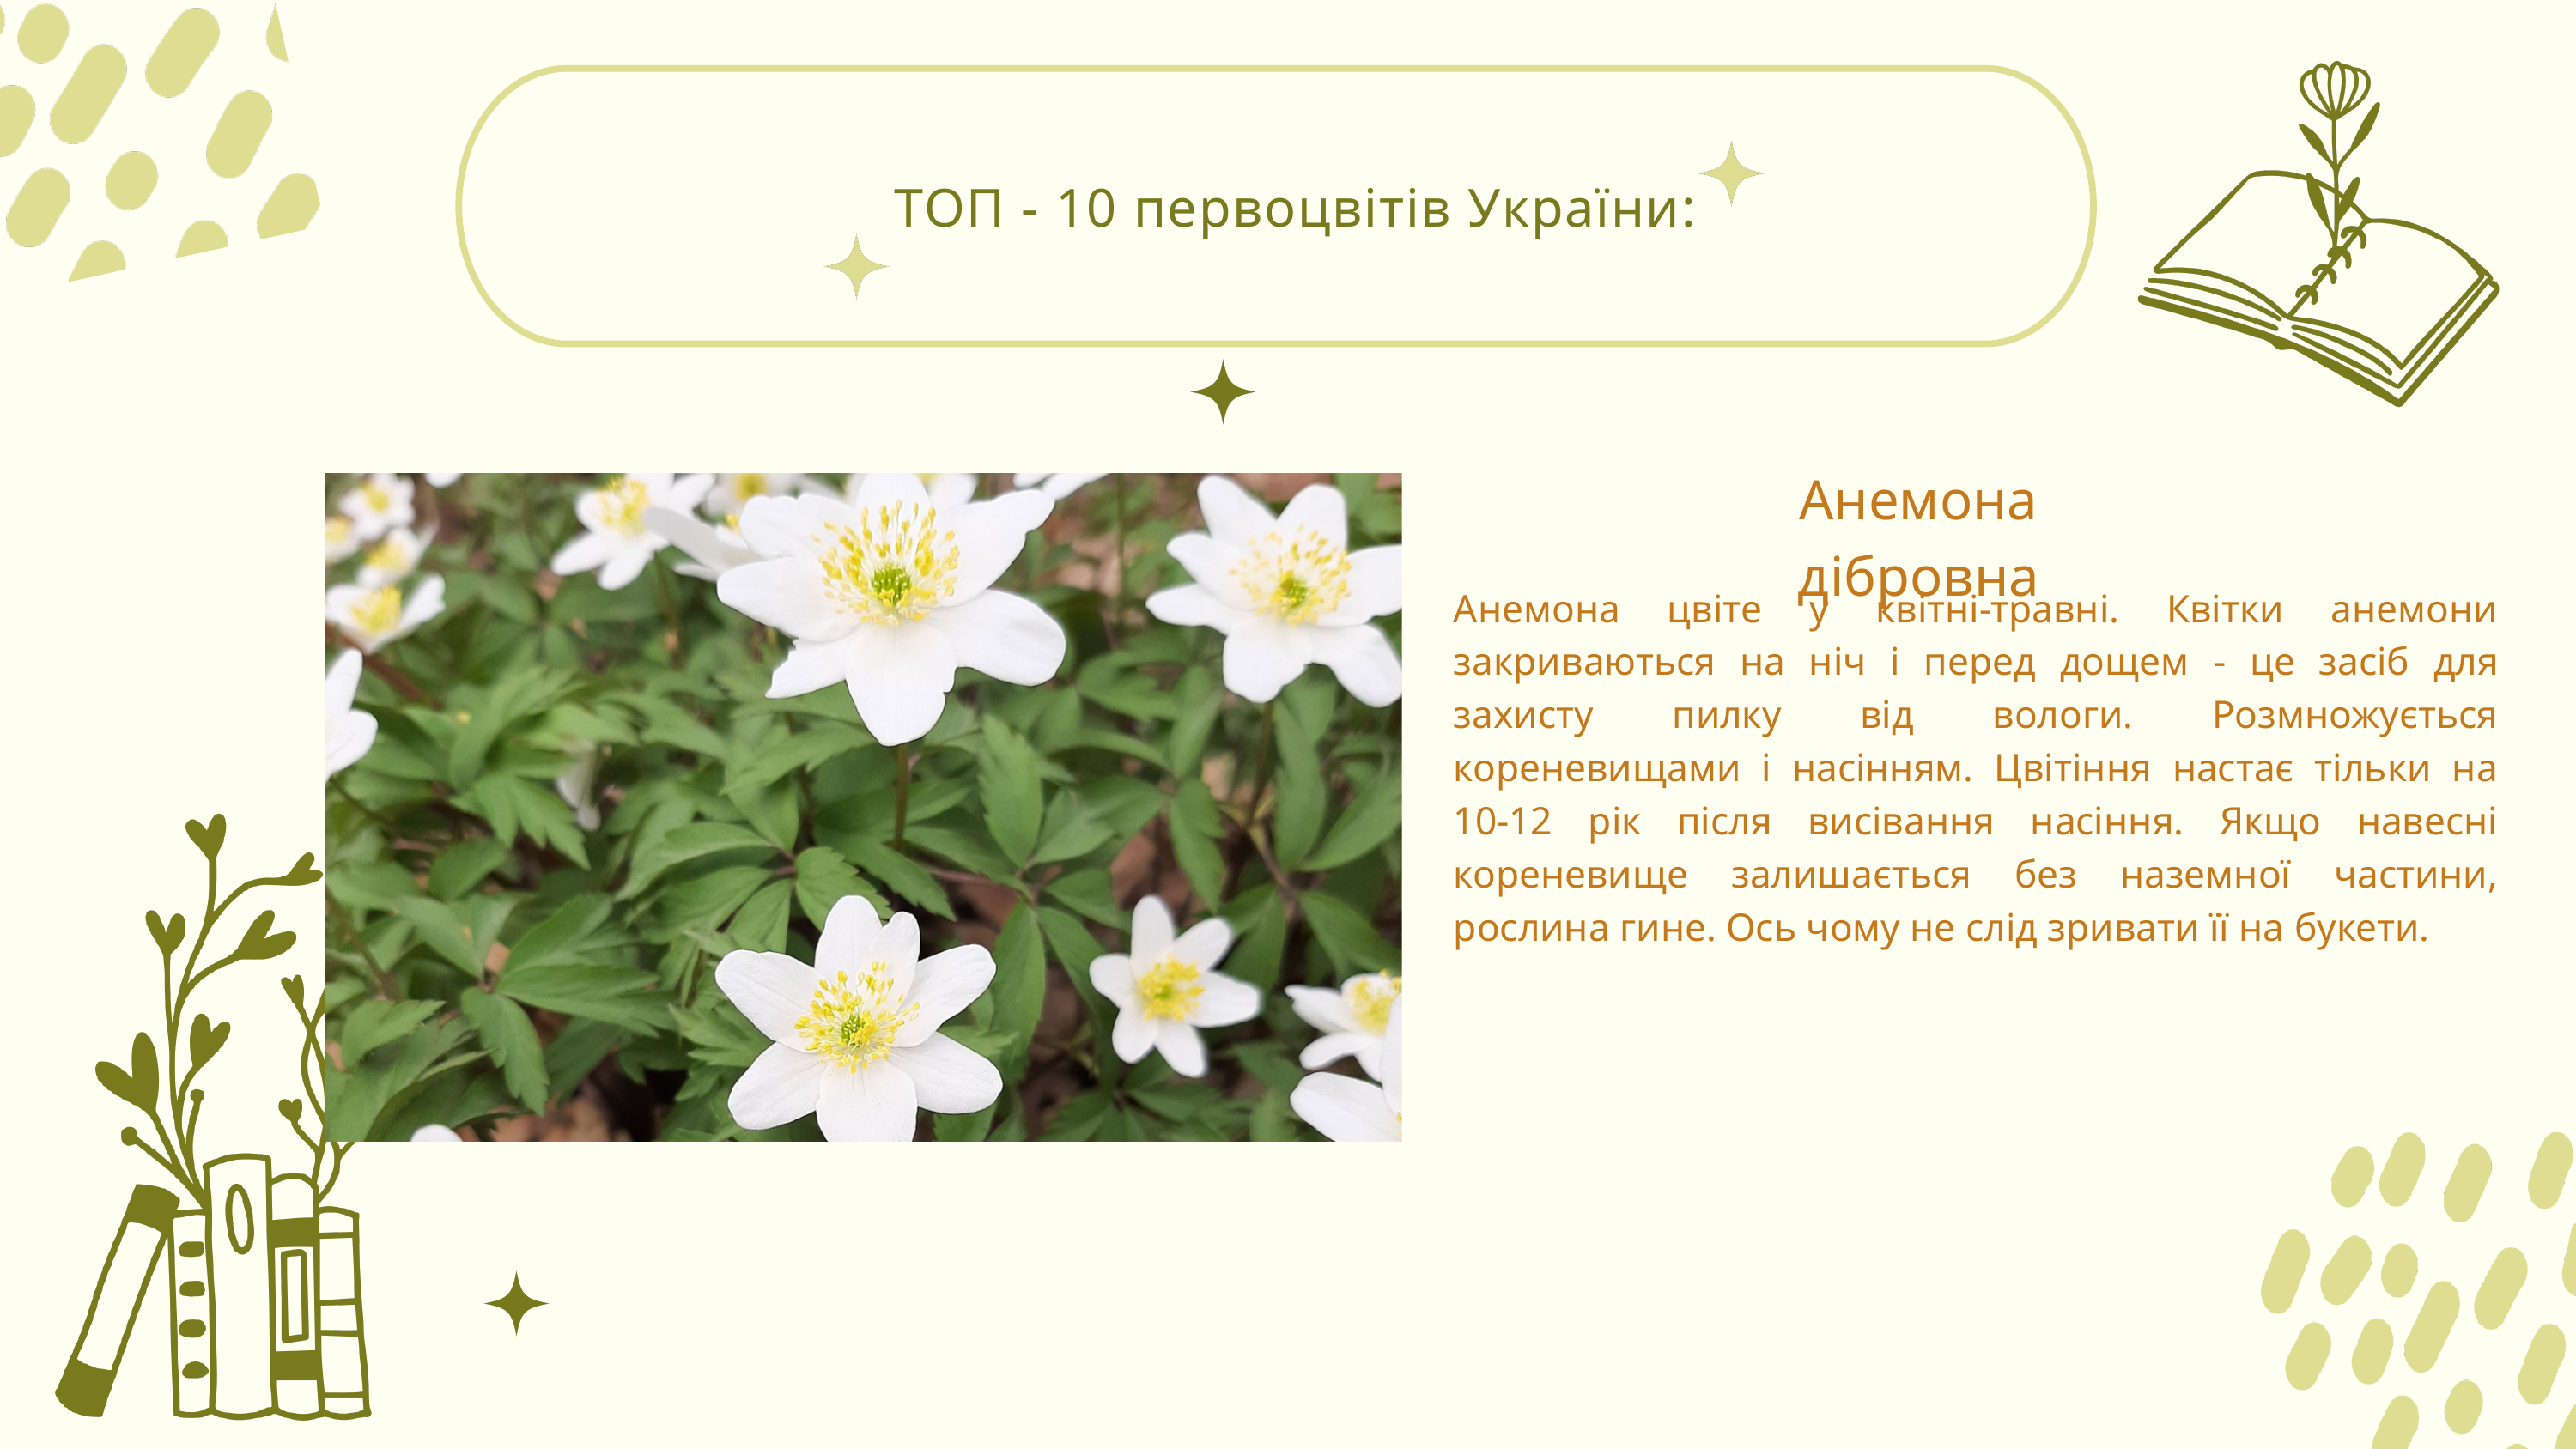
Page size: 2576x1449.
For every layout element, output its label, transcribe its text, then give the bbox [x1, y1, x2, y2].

text_box [2258, 1130, 2576, 1449]
text_box [2137, 60, 2500, 408]
text_box Анемона цвіте у квітні-травні. Квітки анемони закриваються на ніч і перед дощем - це засіб для захисту пилку від вологи. Розмножується кореневищами і насінням. Цвітіння настає тільки на 10-12 рік після висівання насіння. Якщо навесні кореневище залишається без наземної частини, рослина гине. Ось чому не слід зривати її на букети. [1453, 576, 2500, 949]
text_box [483, 1270, 550, 1337]
text_box [54, 813, 374, 1422]
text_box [459, 68, 2094, 344]
text_box [325, 473, 1402, 1142]
text_box [1190, 359, 1256, 425]
text_box [0, 0, 325, 298]
text_box Анемона дібровна [1672, 454, 2166, 608]
